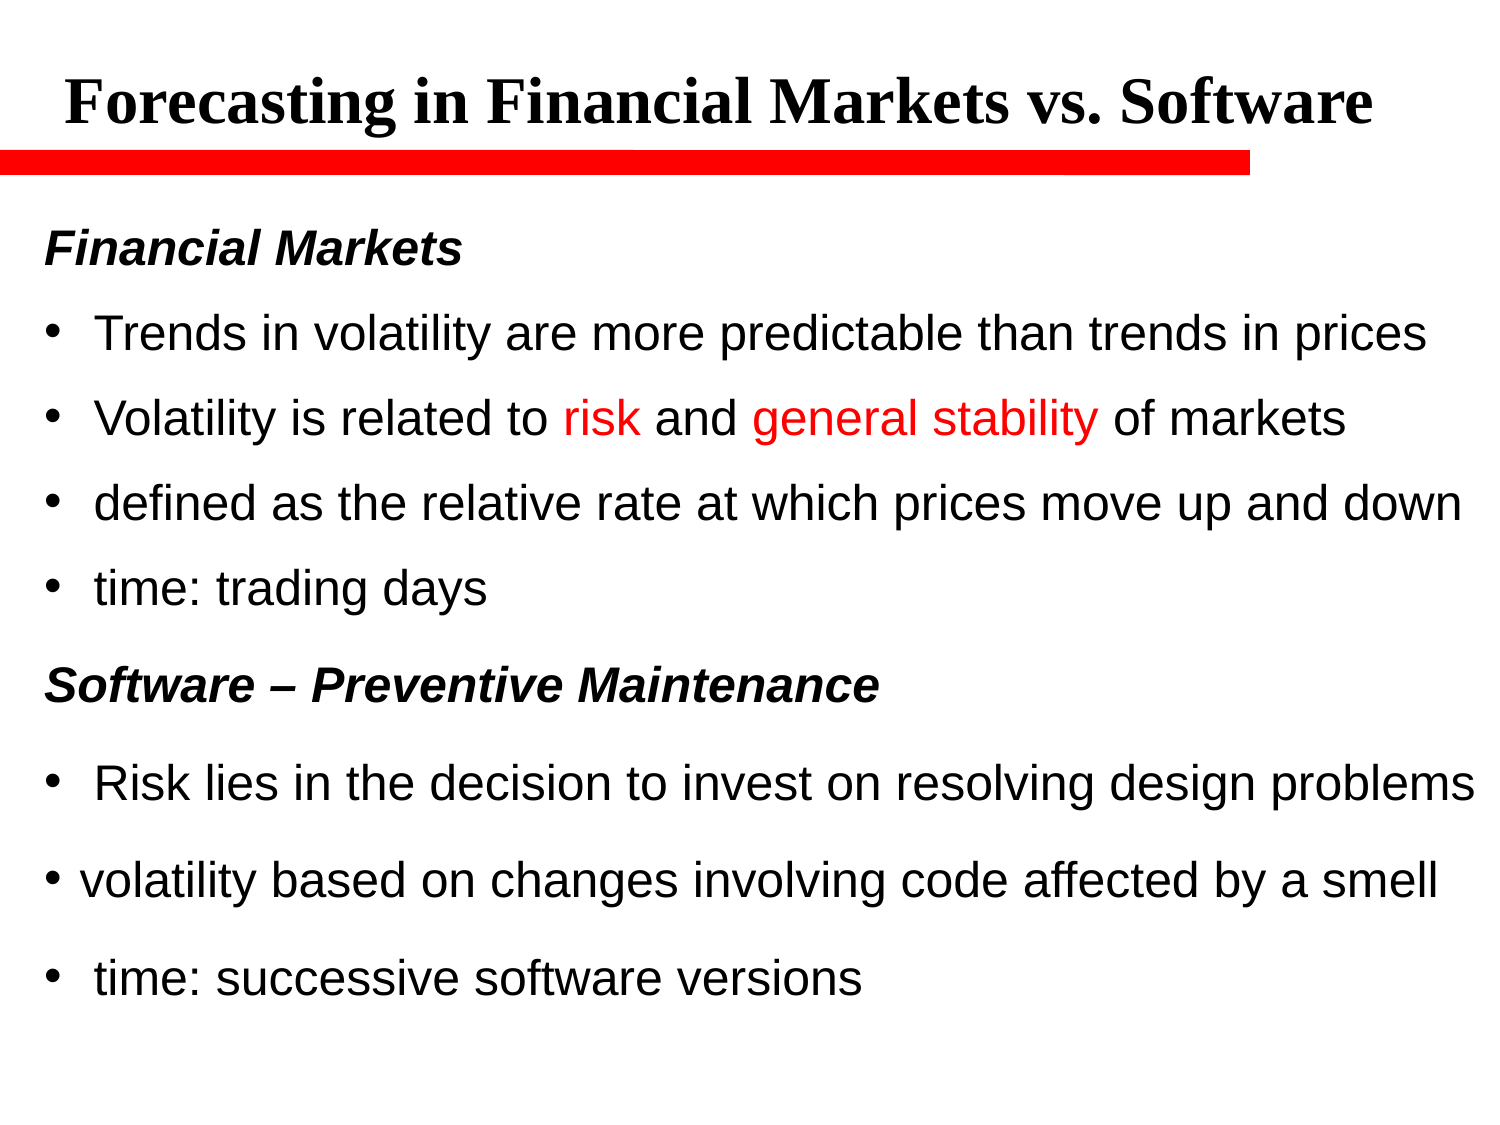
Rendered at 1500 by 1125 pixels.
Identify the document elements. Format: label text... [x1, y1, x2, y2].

text_box Software – Preventive Maintenance Risk lies in the decision to invest on resolving design problems volatility based on changes involving code affected by a smell time: successive software versions [29, 645, 1500, 1013]
text_box Financial Markets Trends in volatility are more predictable than trends in prices Volatility is related to risk and general stability of markets defined as the relative rate at which prices move up and down time: trading days [29, 207, 1500, 623]
text_box Forecasting in Financial Markets vs. Software [50, 49, 1471, 145]
